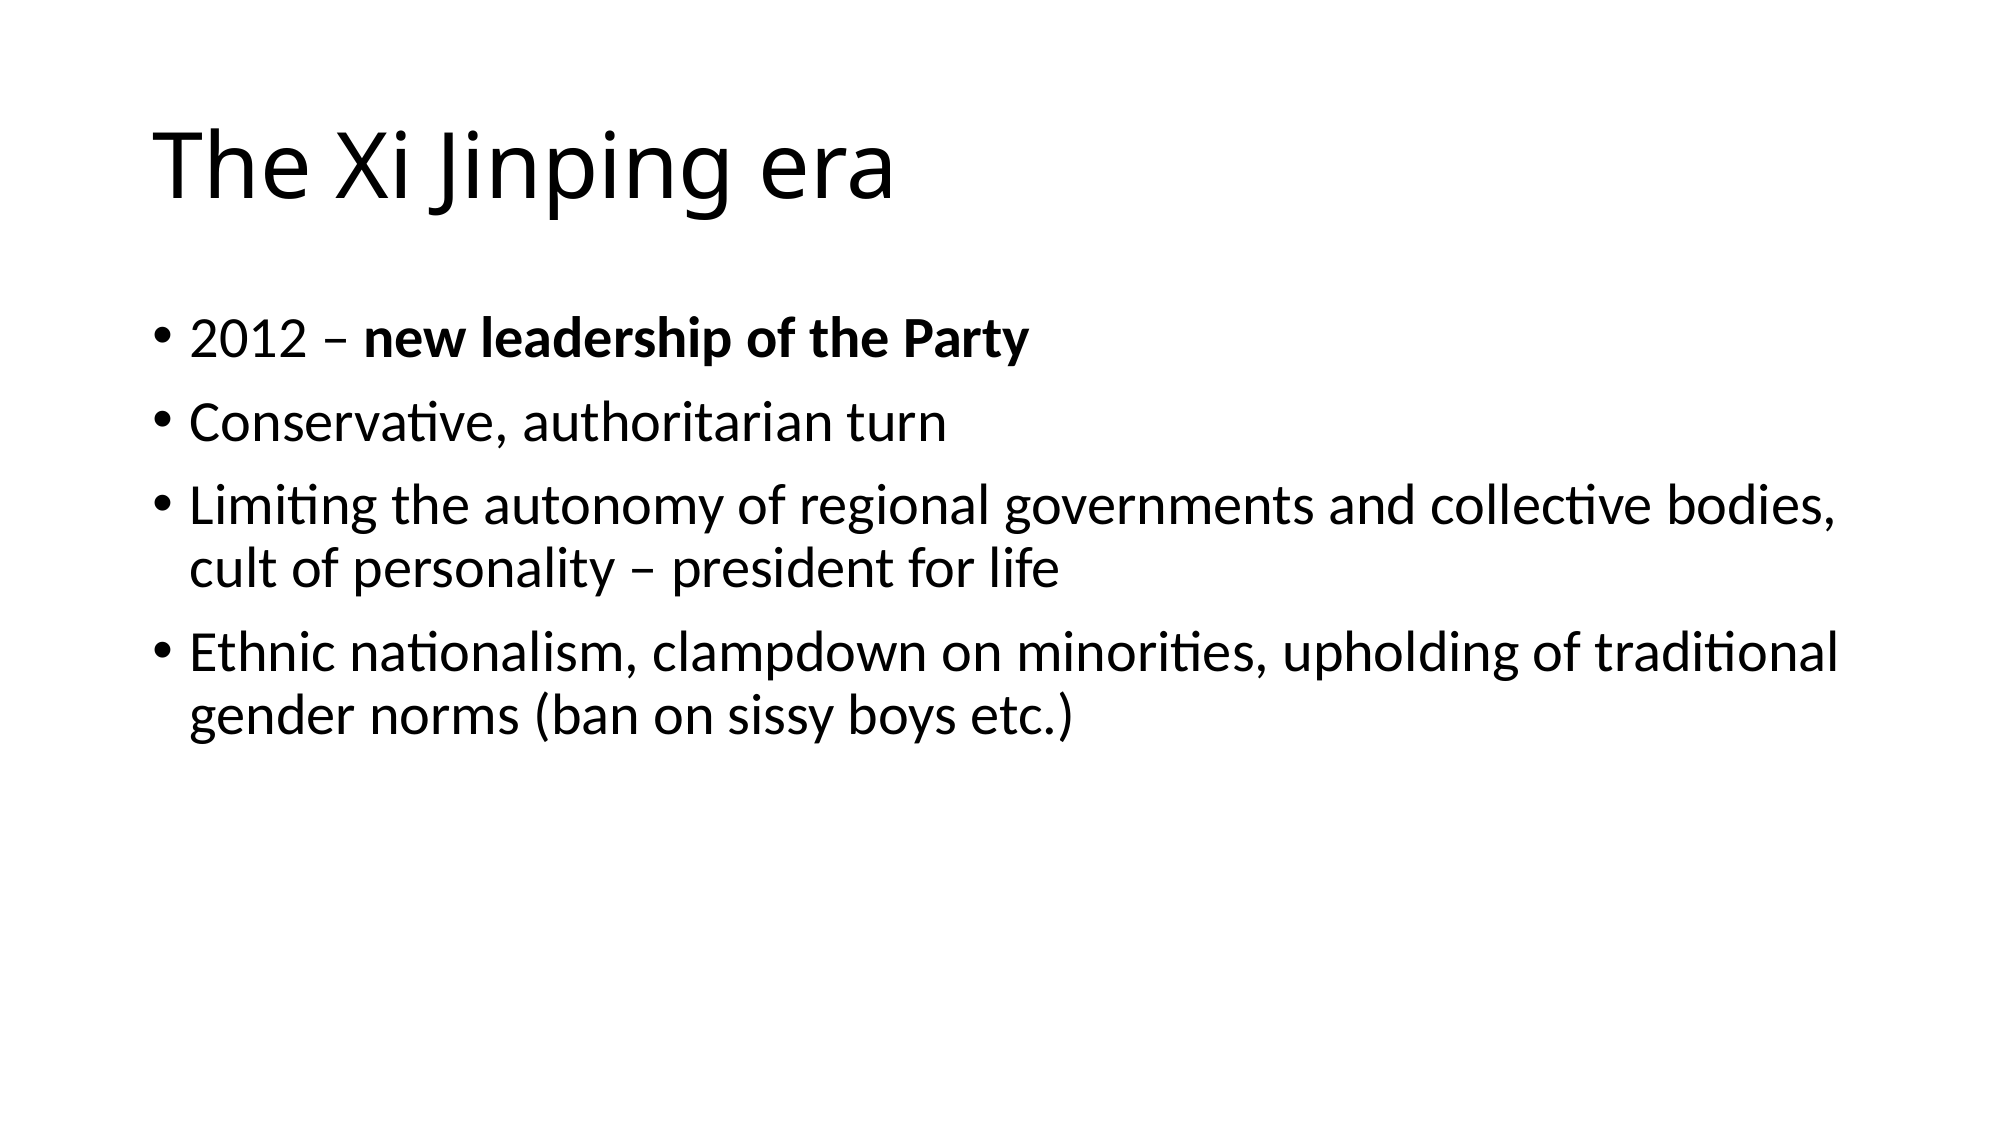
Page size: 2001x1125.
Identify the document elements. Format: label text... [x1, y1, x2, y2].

title The Xi Jinping era [137, 59, 1863, 278]
list 2012 – new leadership of the Party Conservative, authoritarian turn Limiting the autonomy of regional governments and collective bodies, cult of personality – president for life Ethnic nationalism, clampdown on minorities, upholding of traditional gender norms (ban on sissy boys etc.) [137, 299, 1863, 1014]
